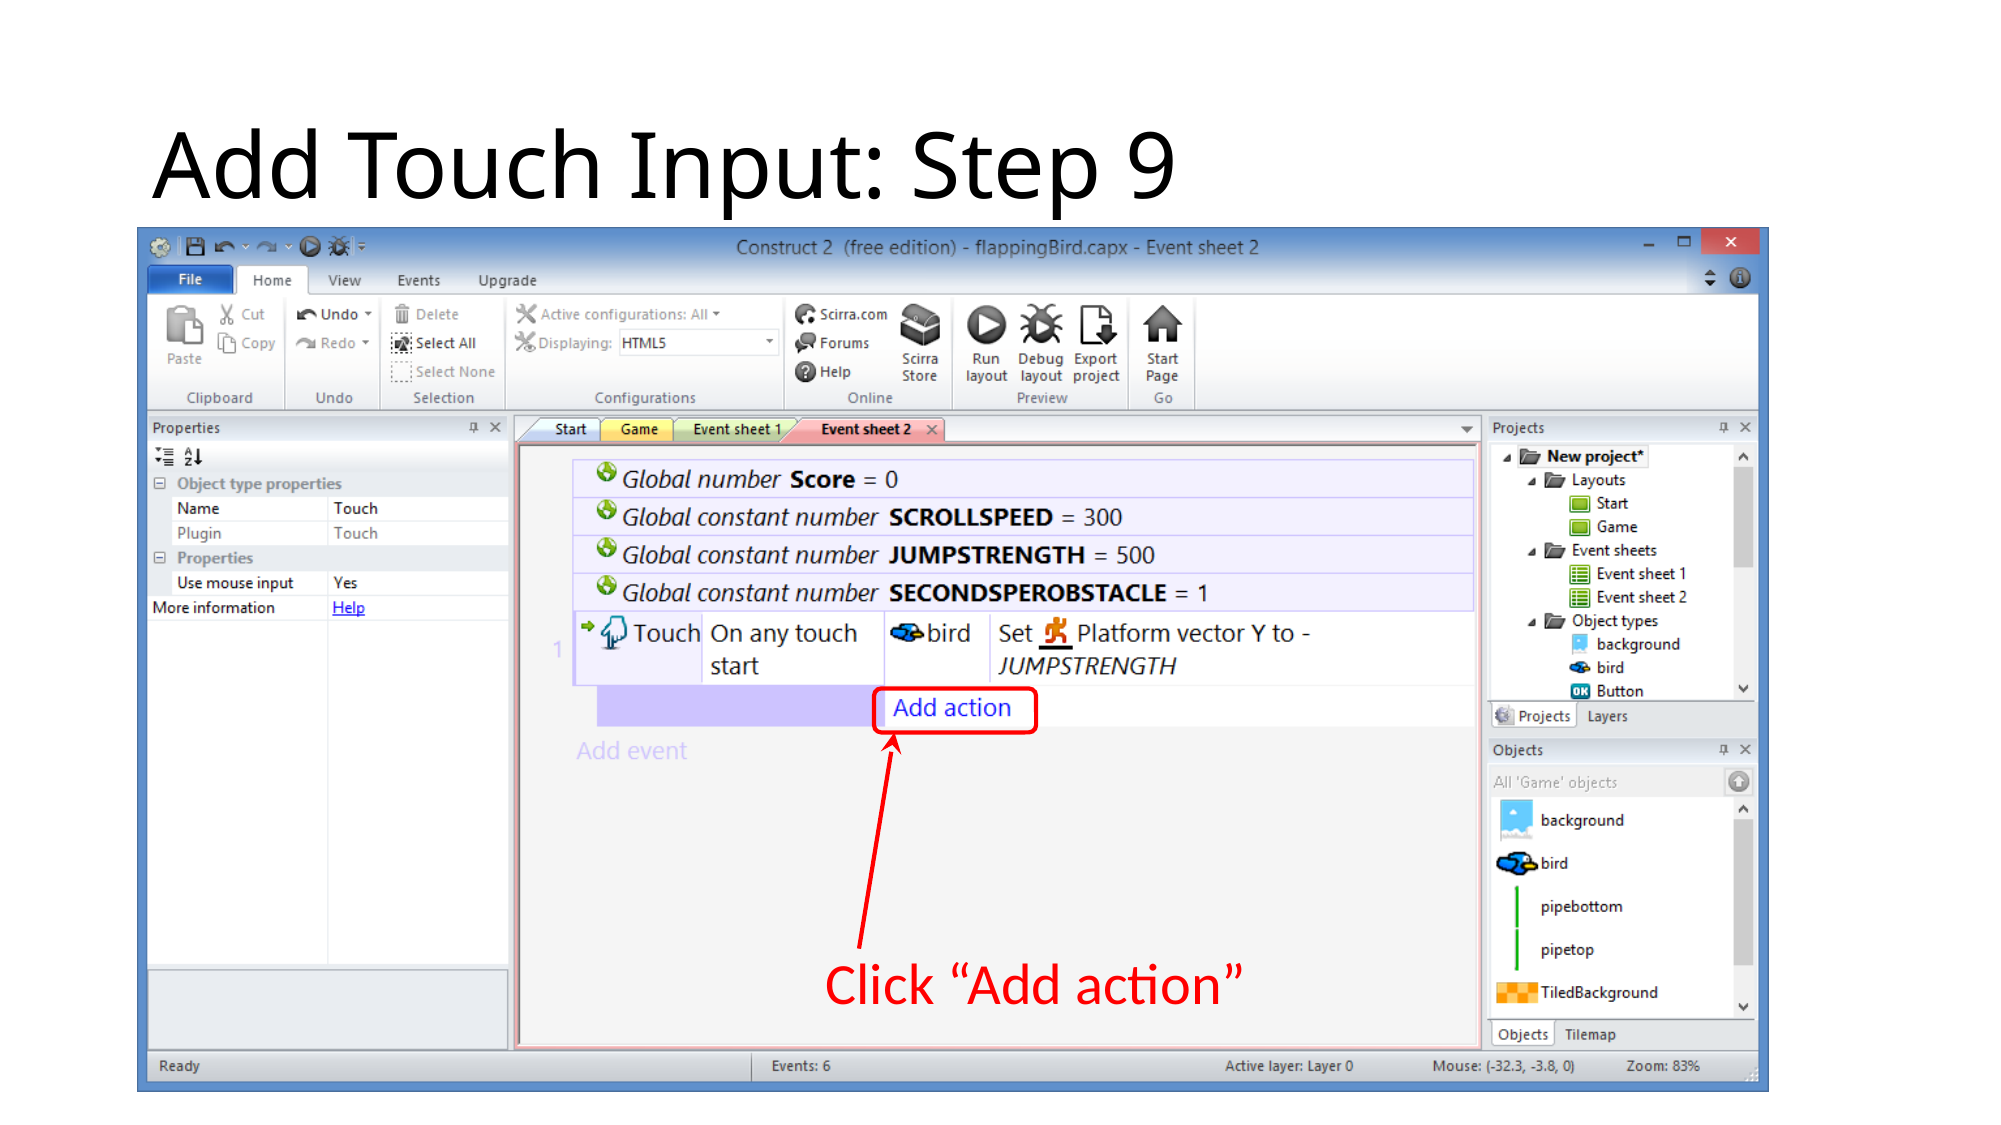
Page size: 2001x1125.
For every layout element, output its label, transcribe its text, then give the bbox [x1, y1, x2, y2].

picture [137, 227, 1769, 1092]
title Add Touch Input: Step 9 [137, 59, 1863, 278]
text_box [858, 732, 895, 949]
